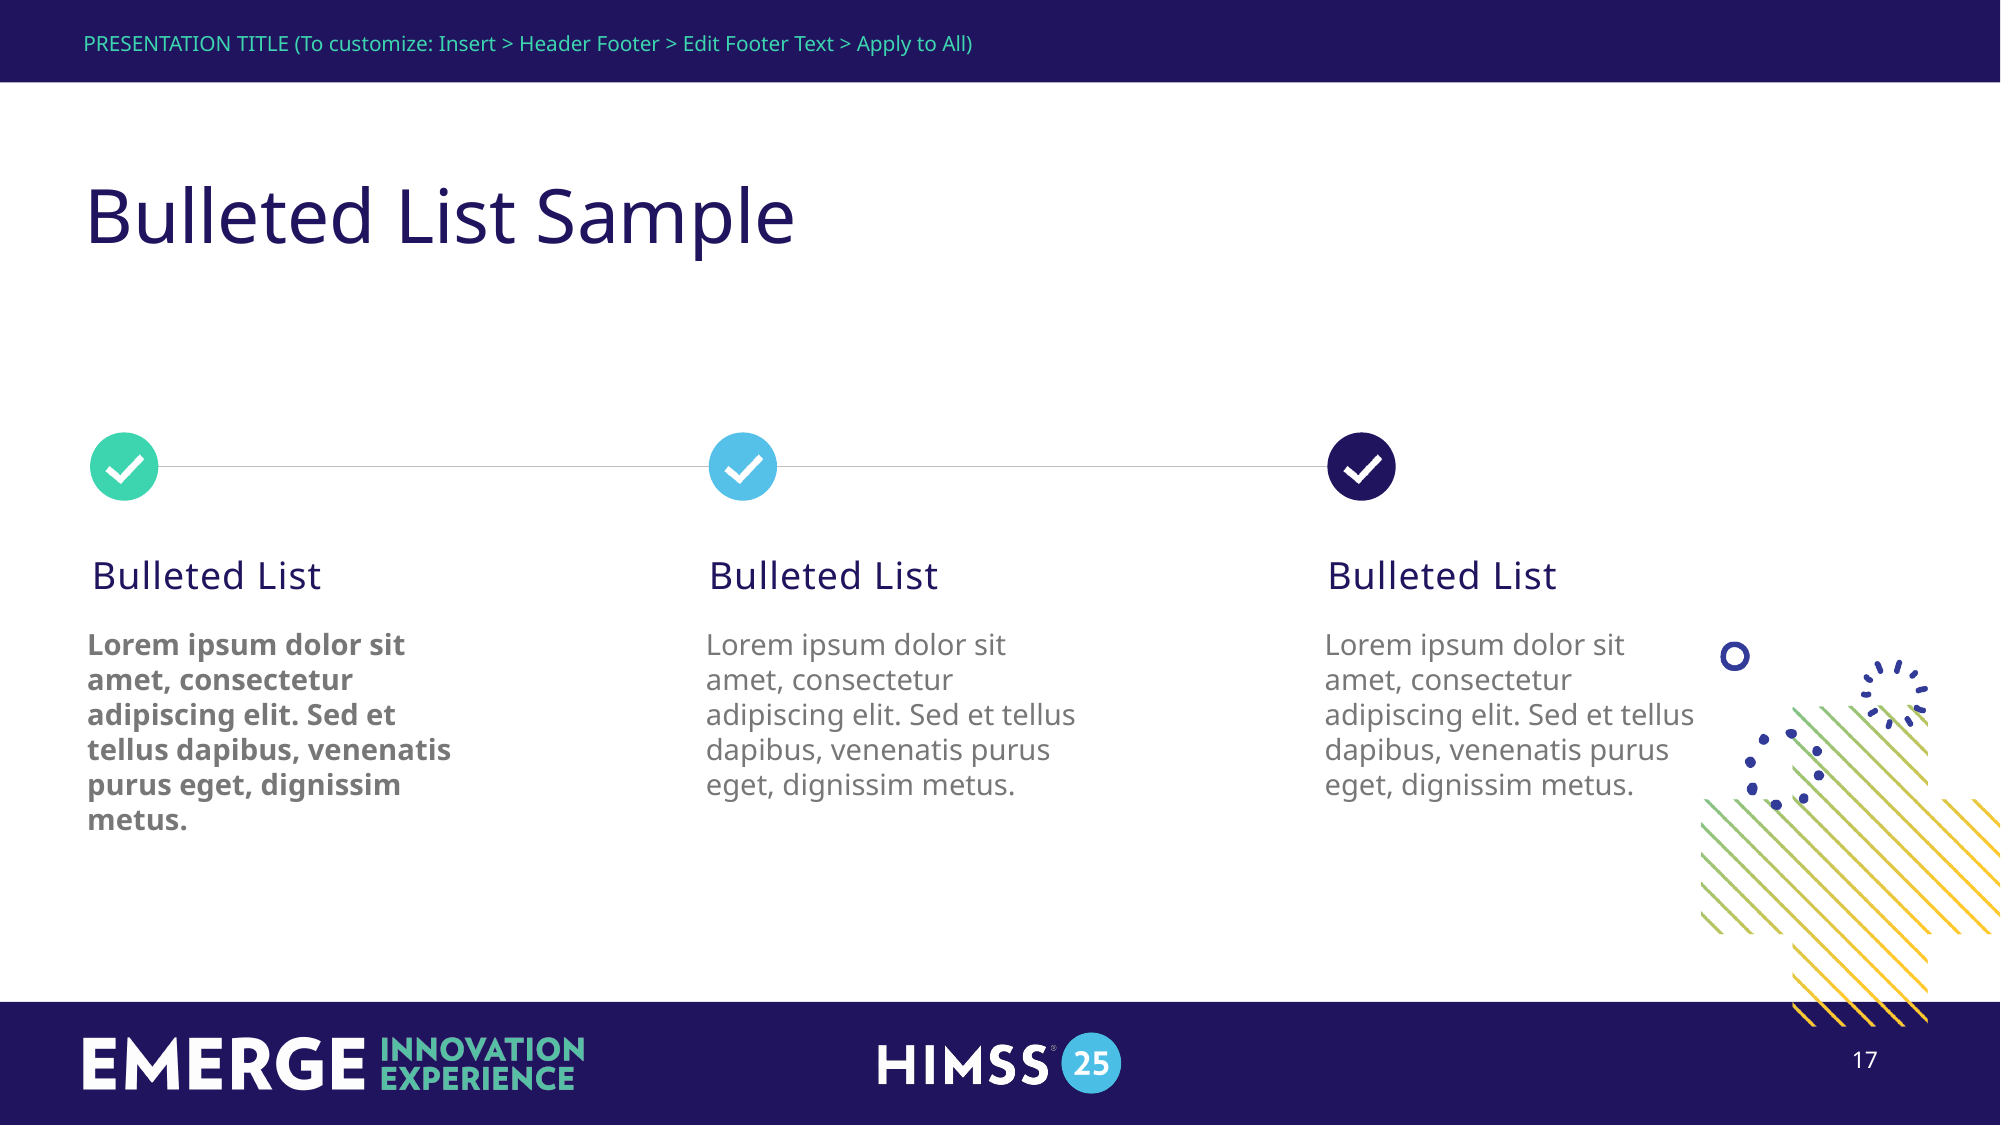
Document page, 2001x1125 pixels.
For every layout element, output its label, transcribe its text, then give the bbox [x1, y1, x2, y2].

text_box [1327, 432, 1396, 501]
picture [1669, 627, 2001, 1046]
picture [878, 1032, 1122, 1094]
footer PRESENTATION TITLE (To customize: Insert > Header Footer > Edit Footer Text > Apply to All) [83, 14, 1818, 75]
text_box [708, 432, 778, 501]
text_box Bulleted List [91, 544, 322, 604]
text_box [89, 431, 160, 502]
picture [103, 454, 146, 487]
picture [57, 1001, 616, 1125]
title Bulleted List Sample [84, 178, 1822, 343]
text_box Bulleted List [708, 544, 939, 604]
text_box Lorem ipsum dolor sit amet, consectetur adipiscing elit. Sed et tellus dapibus, venenatis purus eget, dignissim metus. [691, 619, 1105, 809]
text_box Lorem ipsum dolor sit amet, consectetur adipiscing elit. Sed et tellus dapibus, venenatis purus eget, dignissim metus. [1309, 619, 1724, 809]
text_box Lorem ipsum dolor sit amet, consectetur adipiscing elit. Sed et tellus dapibus, venenatis purus eget, dignissim metus. [72, 619, 487, 844]
slide_number 17 [1431, 1045, 1879, 1082]
text_box Bulleted List [1327, 544, 1558, 604]
